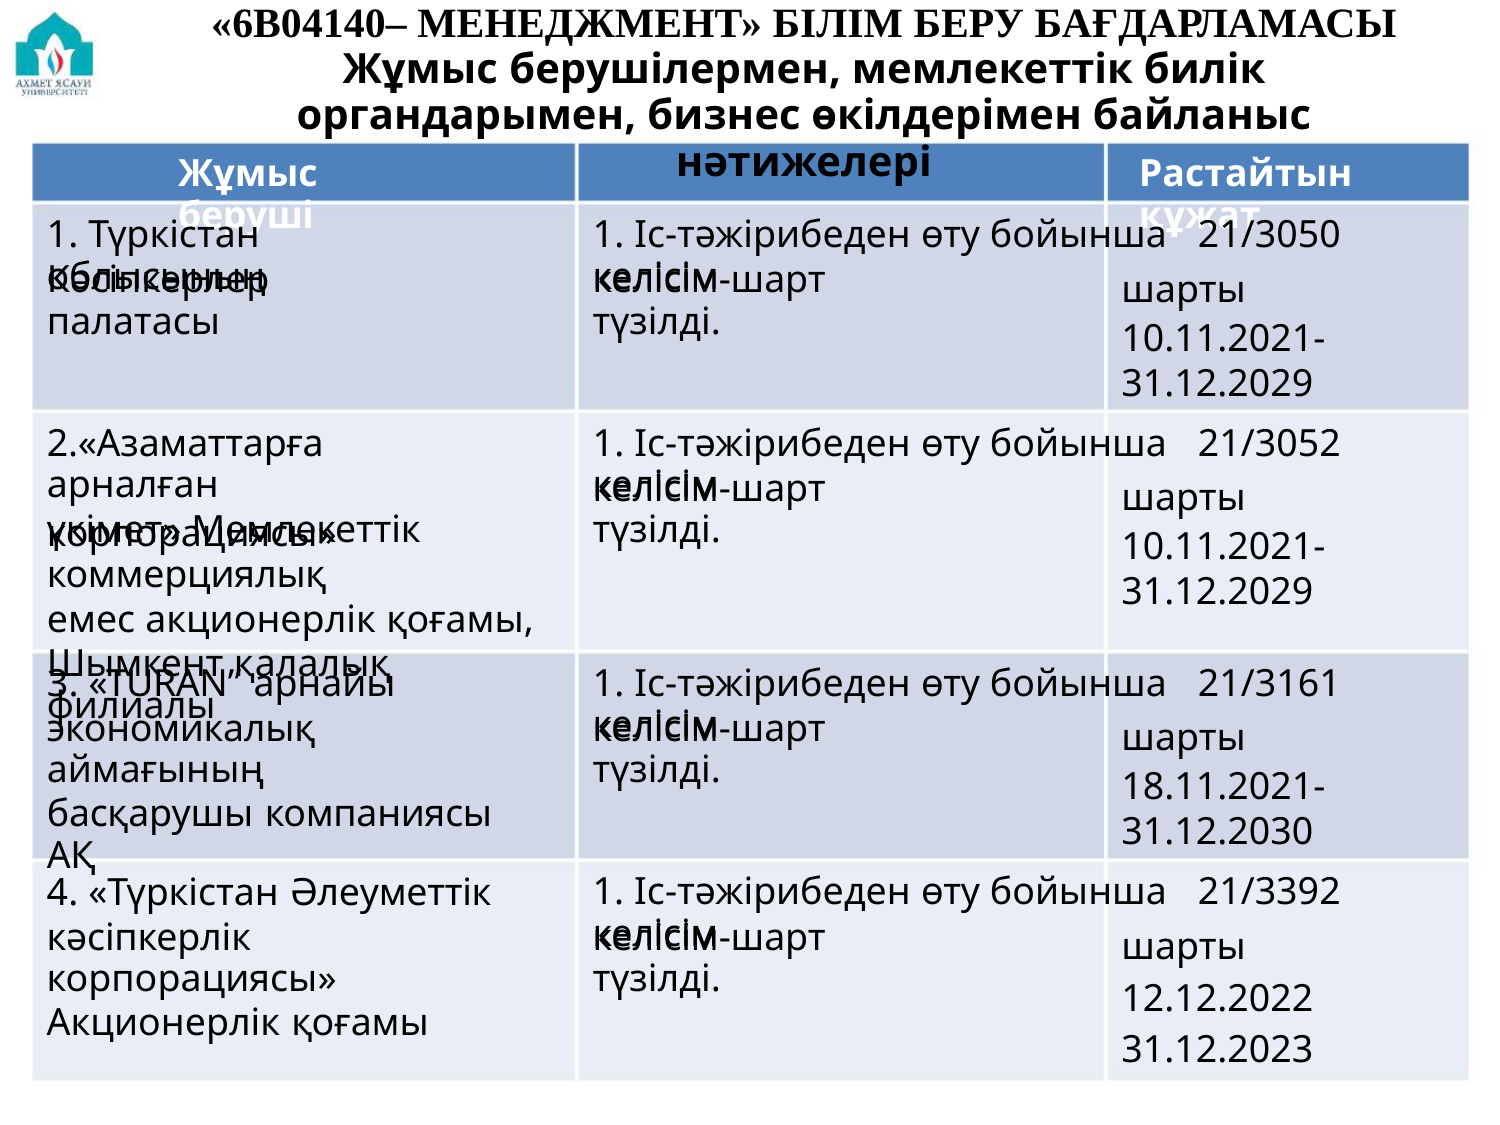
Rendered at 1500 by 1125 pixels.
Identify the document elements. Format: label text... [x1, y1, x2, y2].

text_box 1. Іс-тәжірибеден өту бойынша 21/3050 келісім [592, 213, 1393, 297]
text_box Кәсіпкерлер палатасы [46, 258, 423, 342]
text_box келісім-шарт түзілді. [592, 915, 953, 999]
text_box 12.12.2022 31.12.2023 [1121, 977, 1317, 1071]
text_box 4. «Түркістан Әлеуметтік кәсіпкерлік корпорациясы» Акционерлік қоғамы [46, 870, 510, 1043]
text_box 10.11.2021- 31.12.2029 [1121, 317, 1328, 404]
text_box Жұмыс беруші [178, 152, 456, 213]
text_box келісім-шарт түзілді. [592, 707, 953, 791]
text_box 1. Іс-тәжірибеден өту бойынша 21/3161 келісім [592, 662, 1393, 746]
text_box 3. «TURAN” арнайы экономикалық аймағының басқарушы компаниясы АҚ [46, 662, 515, 876]
text_box шарты [1121, 716, 1253, 759]
text_box шарты [1121, 925, 1253, 968]
text_box 1. Іс-тәжірибеден өту бойынша 21/3392 келісім [592, 870, 1402, 954]
text_box 1. Іс-тәжірибеден өту бойынша 21/3052 келісім [592, 422, 1393, 506]
text_box шарты [1121, 268, 1253, 310]
text_box 18.11.2021- 31.12.2030 [1121, 765, 1328, 853]
text_box [0, 0, 1500, 1125]
text_box келісім-шарт түзілді. [592, 258, 953, 342]
text_box келісім-шарт түзілді. [592, 467, 953, 551]
text_box Растайтын құжат [1139, 152, 1465, 236]
text_box 1. Түркістан облысының [46, 213, 465, 297]
text_box 2.«Азаматтарға арналған үкімет» Мемлекеттік [46, 422, 470, 512]
text_box шарты [1121, 476, 1253, 519]
text_box «6В04140– МЕНЕДЖМЕНТ» БІЛІМ БЕРУ БАҒДАРЛАМАСЫ Жұмыс берушілермен, мемлекеттік билік органдарымен, бизнес өкілдерімен байланыс нәтижелері [183, 0, 1425, 185]
text_box 10.11.2021- 31.12.2029 [1121, 525, 1328, 613]
text_box корпорациясы» коммерциялық емес акционерлік қоғамы, Шымкент қалалық филиалы [46, 512, 564, 726]
